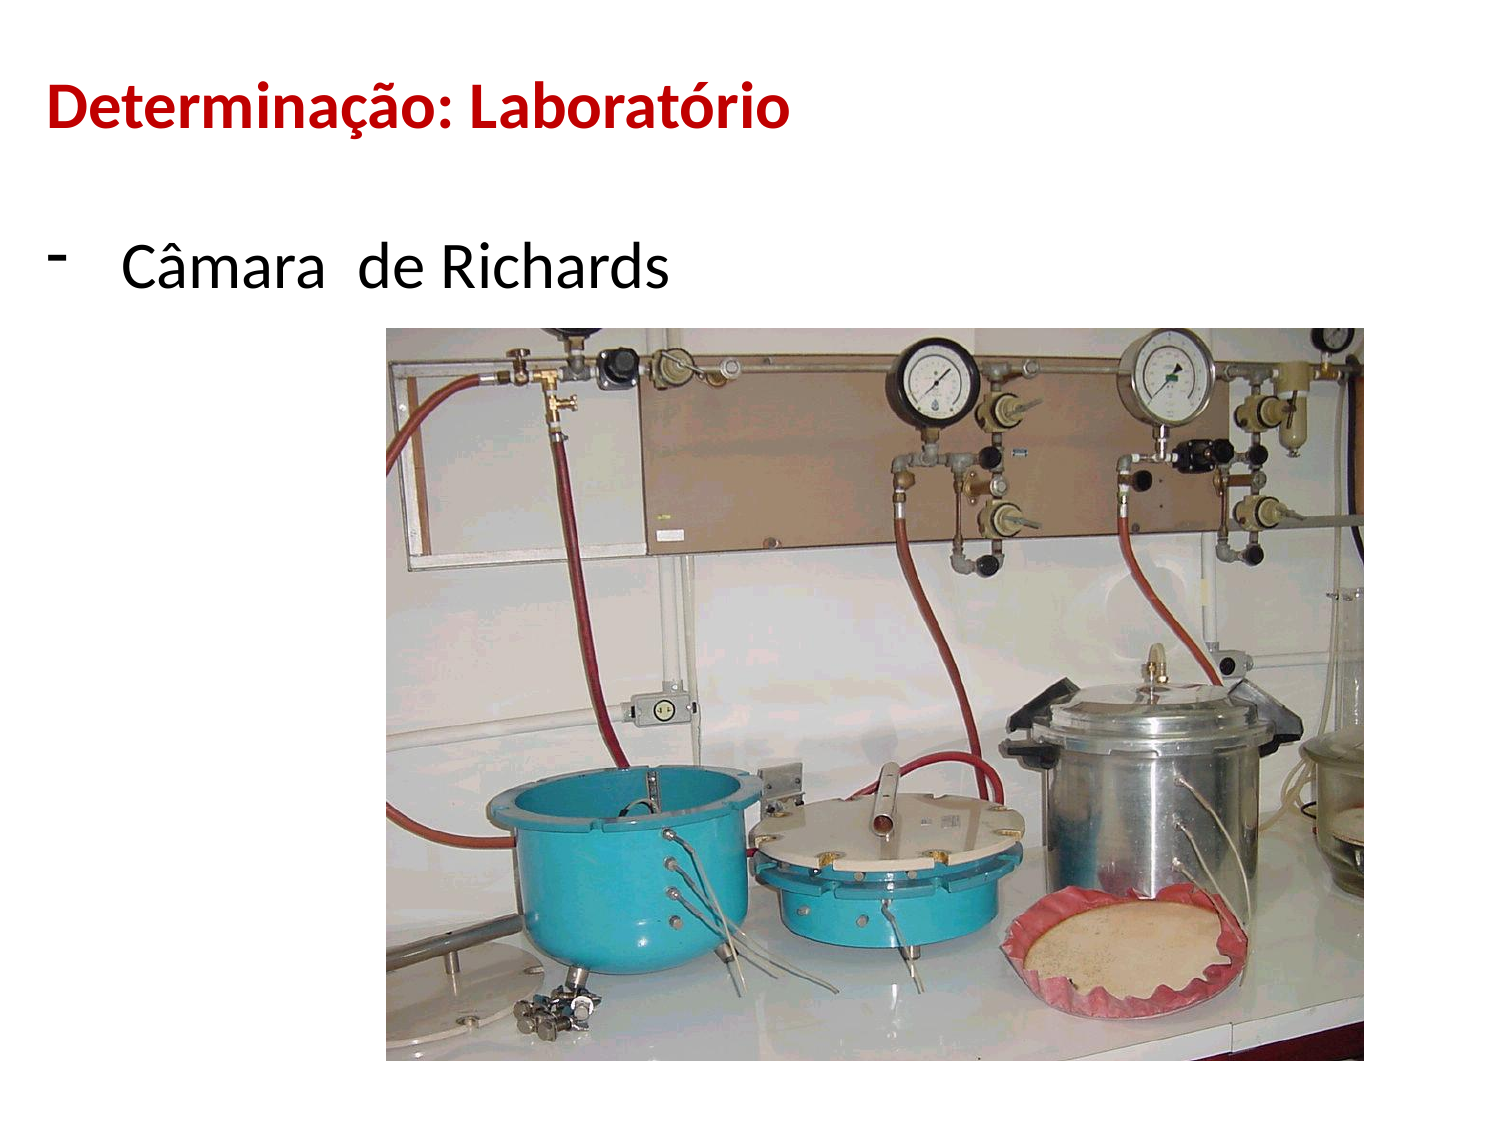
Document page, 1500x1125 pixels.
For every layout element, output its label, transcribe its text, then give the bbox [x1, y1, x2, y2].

text_box Determinação: Laboratório Câmara de Richards [31, 54, 1436, 869]
picture [386, 327, 1364, 1061]
